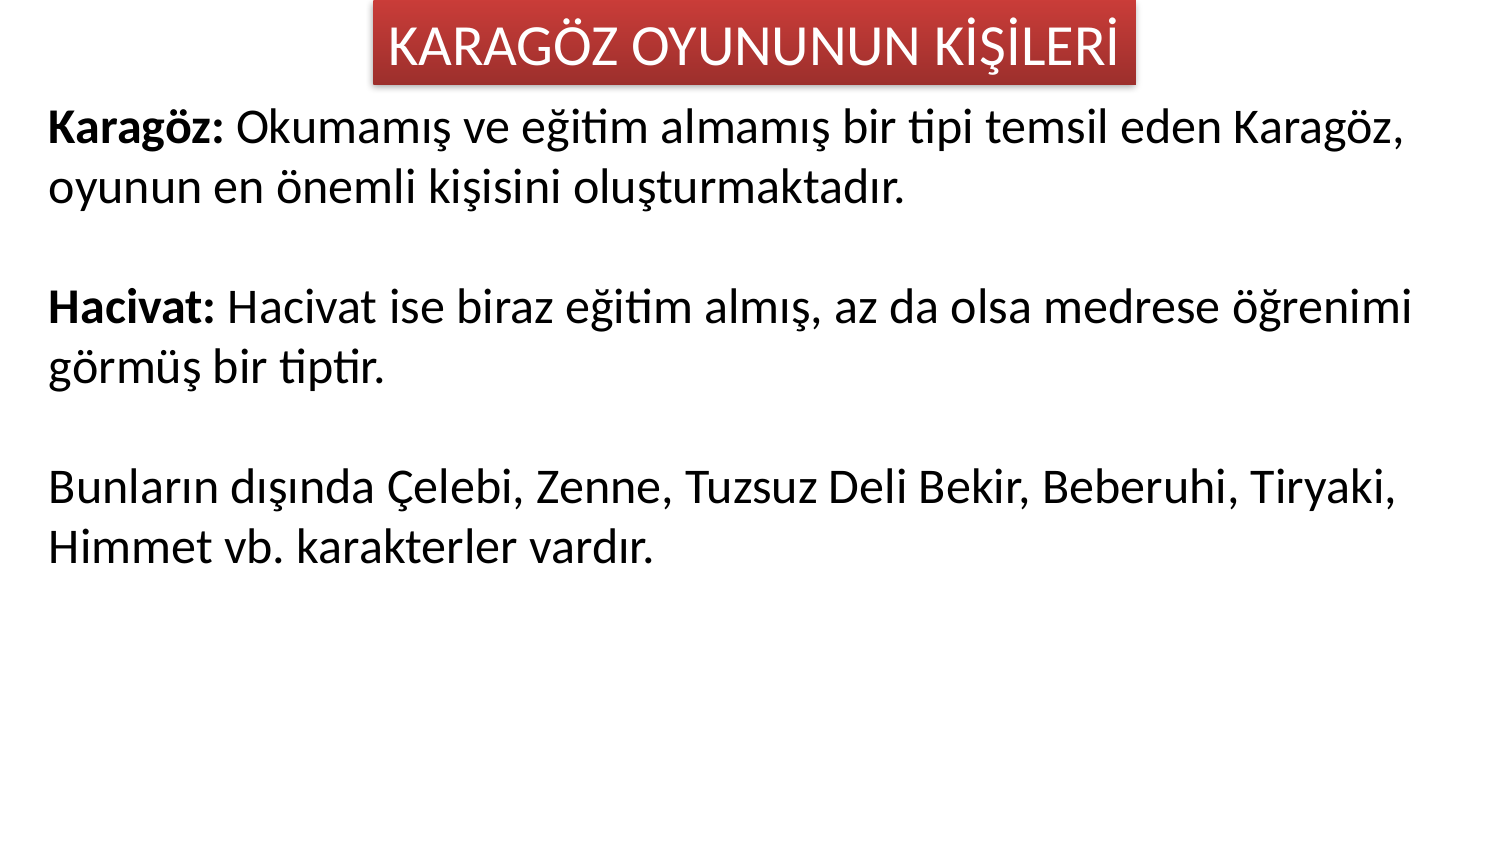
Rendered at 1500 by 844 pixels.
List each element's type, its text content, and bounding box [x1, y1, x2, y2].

text_box Karagöz: Okumamış ve eğitim almamış bir tipi temsil eden Karagöz, oyunun en önemli kişisini oluşturmaktadır. Hacivat: Hacivat ise biraz eğitim almış, az da olsa medrese öğrenimi görmüş bir tiptir. Bunların dışında Çelebi, Zenne, Tuzsuz Deli Bekir, Beberuhi, Tiryaki, Himmet vb. karakterler vardır. [34, 85, 1476, 581]
text_box KARAGÖZ OYUNUNUN KİŞİLERİ [373, 0, 1136, 85]
